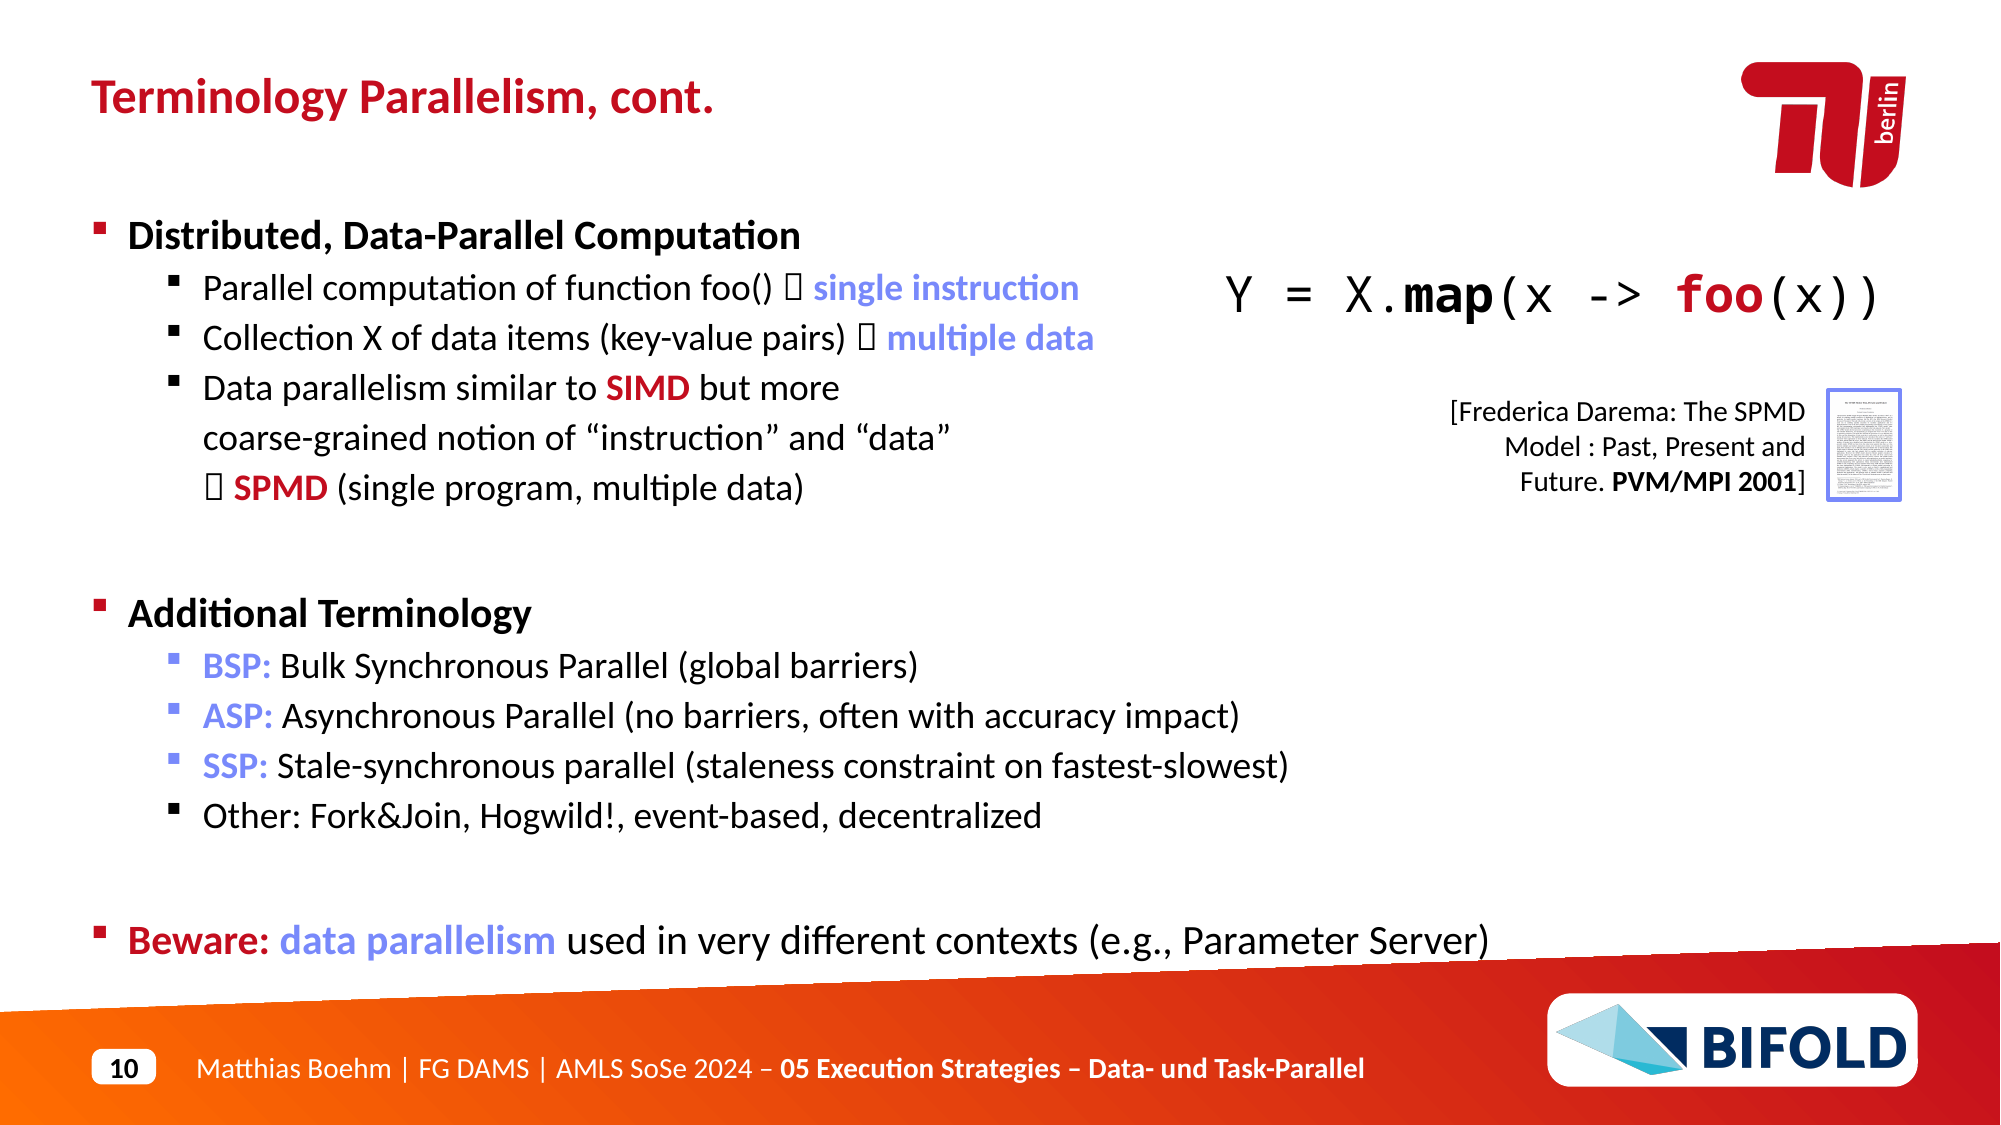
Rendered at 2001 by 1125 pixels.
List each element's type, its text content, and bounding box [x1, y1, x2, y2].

list Distributed, Data-Parallel Computation Parallel computation of function foo()  single instruction Collection X of data items (key-value pairs)  multiple data Data parallelism similar to SIMD but more coarse-grained notion of “instruction” and “data”  SPMD (single program, multiple data) Additional Terminology BSP: Bulk Synchronous Parallel (global barriers) ASP: Asynchronous Parallel (no barriers, often with accuracy impact) SSP: Stale-synchronous parallel (staleness constraint on fastest-slowest) Other: Fork&Join, Hogwild!, event-based, decentralized Beware: data parallelism used in very different contexts (e.g., Parameter Server) [90, 208, 1908, 948]
picture [1830, 392, 1899, 498]
text_box Y = X.map(x -> foo(x)) [1209, 255, 1900, 331]
picture [1741, 62, 1906, 188]
picture [1556, 1004, 1906, 1075]
list Terminology Parallelism, cont. [91, 65, 1455, 183]
text_box [Frederica Darema: The SPMD Model : Past, Present and Future. PVM/MPI 2001] [1427, 384, 1806, 505]
